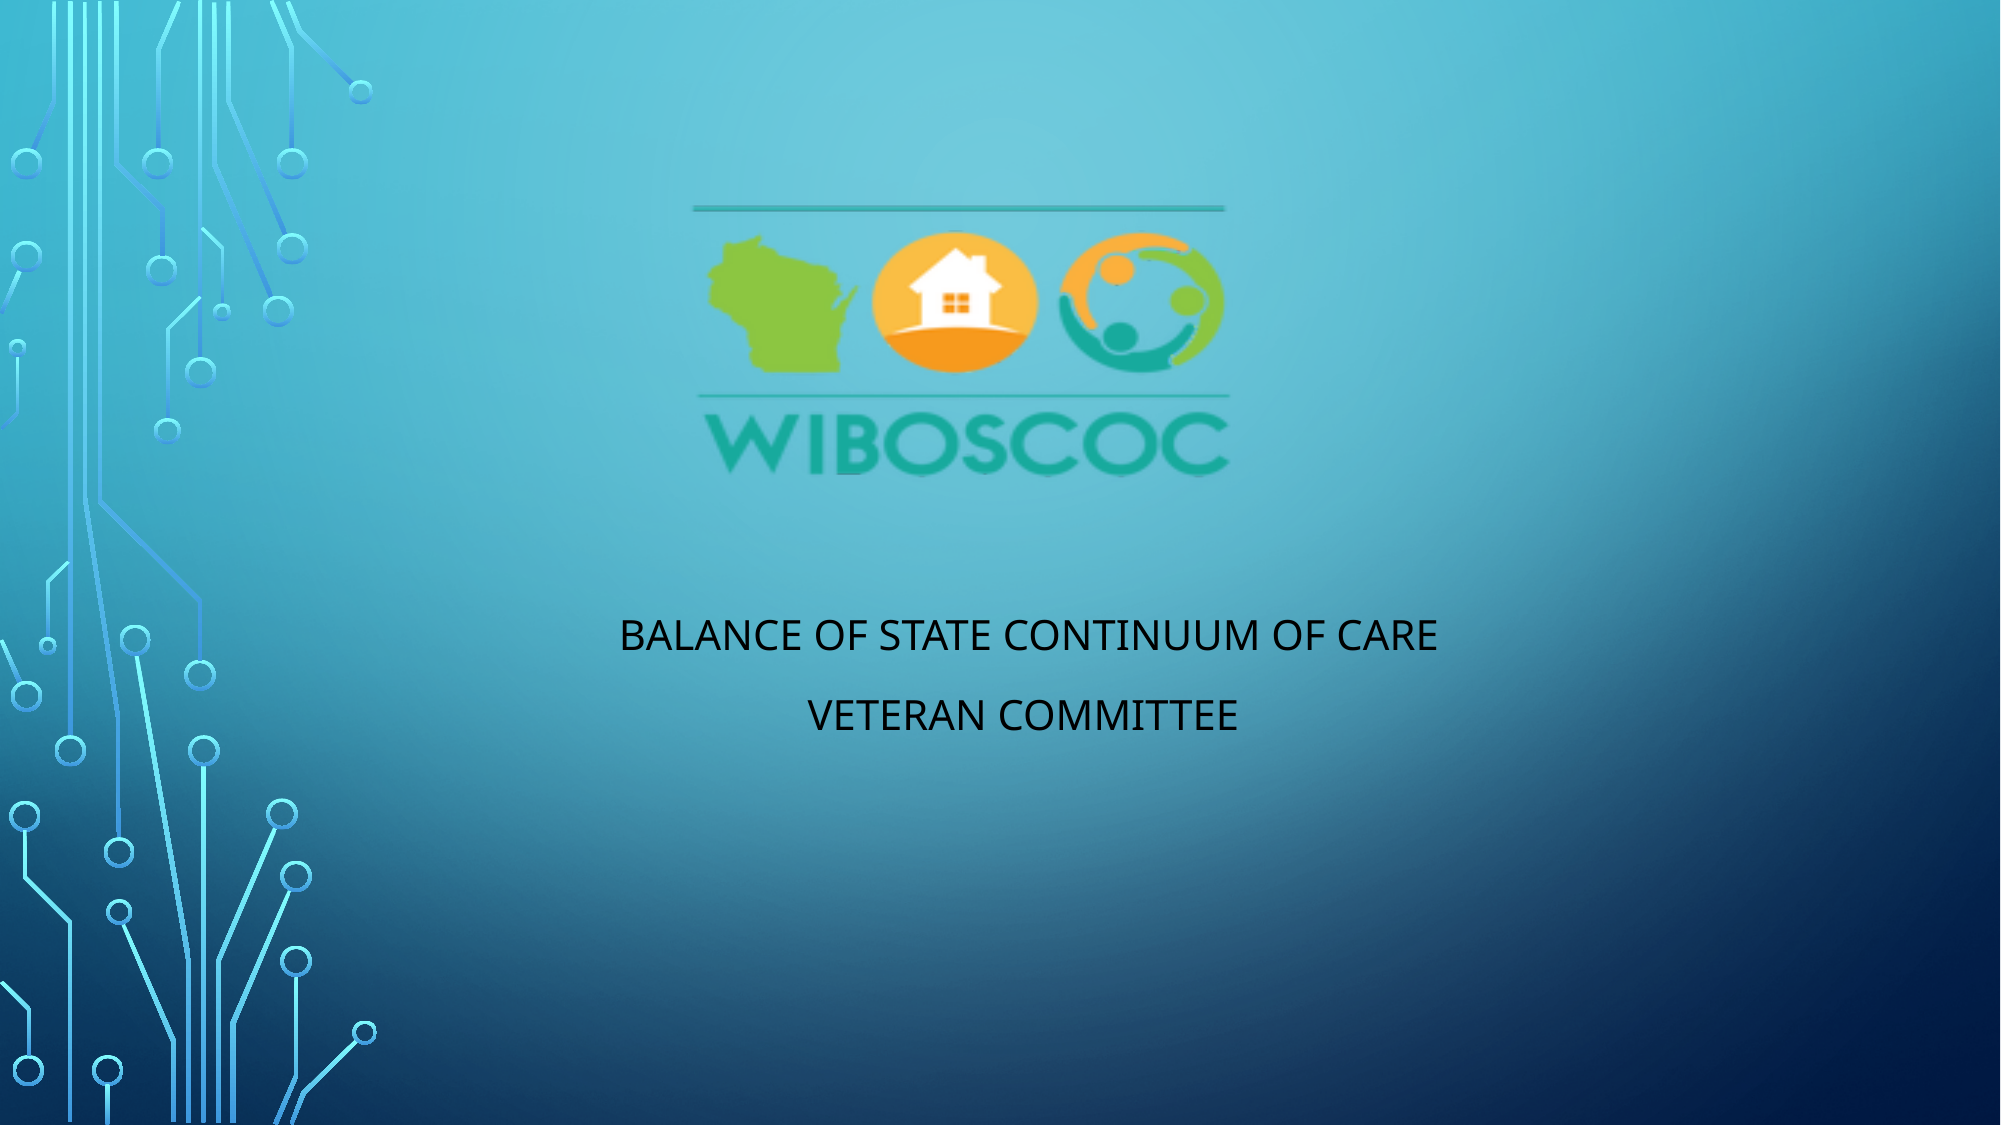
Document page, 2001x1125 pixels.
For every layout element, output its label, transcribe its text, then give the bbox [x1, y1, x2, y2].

picture [671, 167, 1257, 532]
subtitle Balance of State Continuum of Care Veteran Committee [307, 590, 1750, 863]
